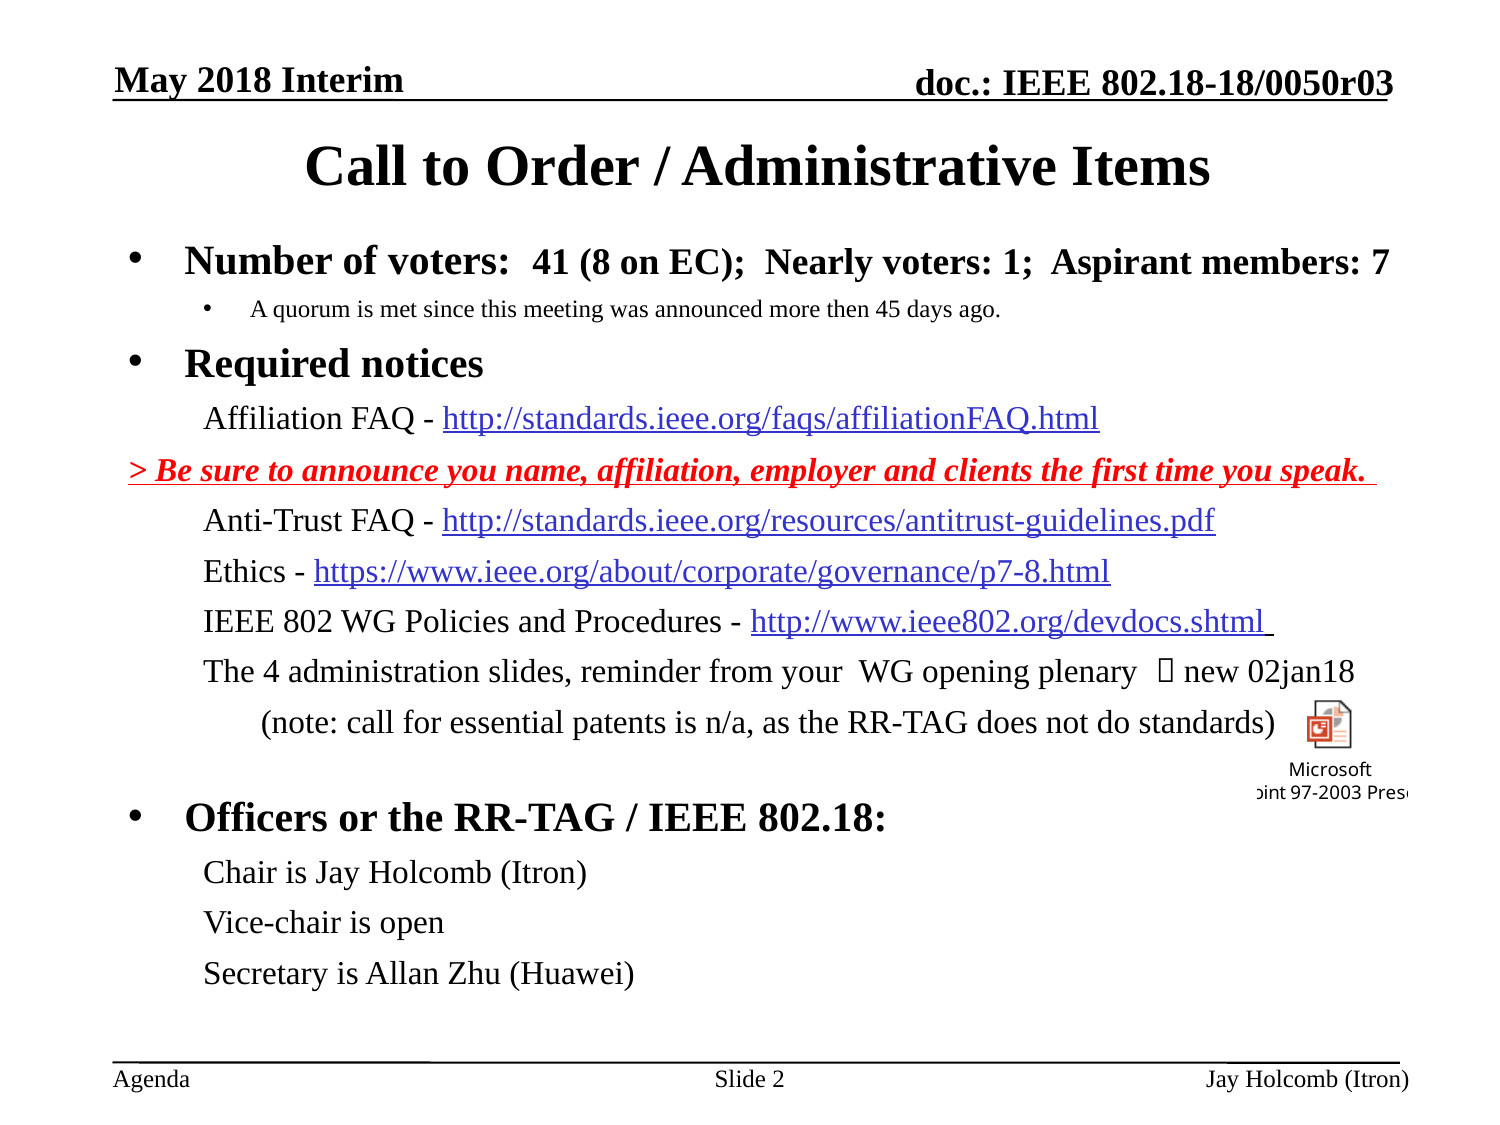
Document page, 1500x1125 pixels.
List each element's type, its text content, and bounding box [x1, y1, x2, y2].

slide_number Slide 2 [699, 1061, 800, 1123]
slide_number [114, 54, 438, 101]
footer Jay Holcomb (Itron) [887, 1061, 1411, 1093]
list Number of voters: 41 (8 on EC); Nearly voters: 1; Aspirant members: 7 A quorum is met since this meeting was announced more then 45 days ago. Required notices Affiliation FAQ - http://standards.ieee.org/faqs/affiliationFAQ.html > Be sure to announce you name, affiliation, employer and clients the first time you speak. Anti-Trust FAQ - http://standards.ieee.org/resources/antitrust-guidelines.pdf Ethics - https://www.ieee.org/about/corporate/governance/p7-8.html IEEE 802 WG Policies and Procedures - http://www.ieee802.org/devdocs.shtml The 4 administration slides, reminder from your WG opening plenary  new 02jan18 (note: call for essential patents is n/a, as the RR-TAG does not do standards) Officers or the RR-TAG / IEEE 802.18: Chair is Jay Holcomb (Itron) Vice-chair is open Secretary is Allan Zhu (Huawei) [112, 224, 1476, 1001]
title Call to Order / Administrative Items [120, 99, 1396, 224]
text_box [1257, 699, 1408, 827]
